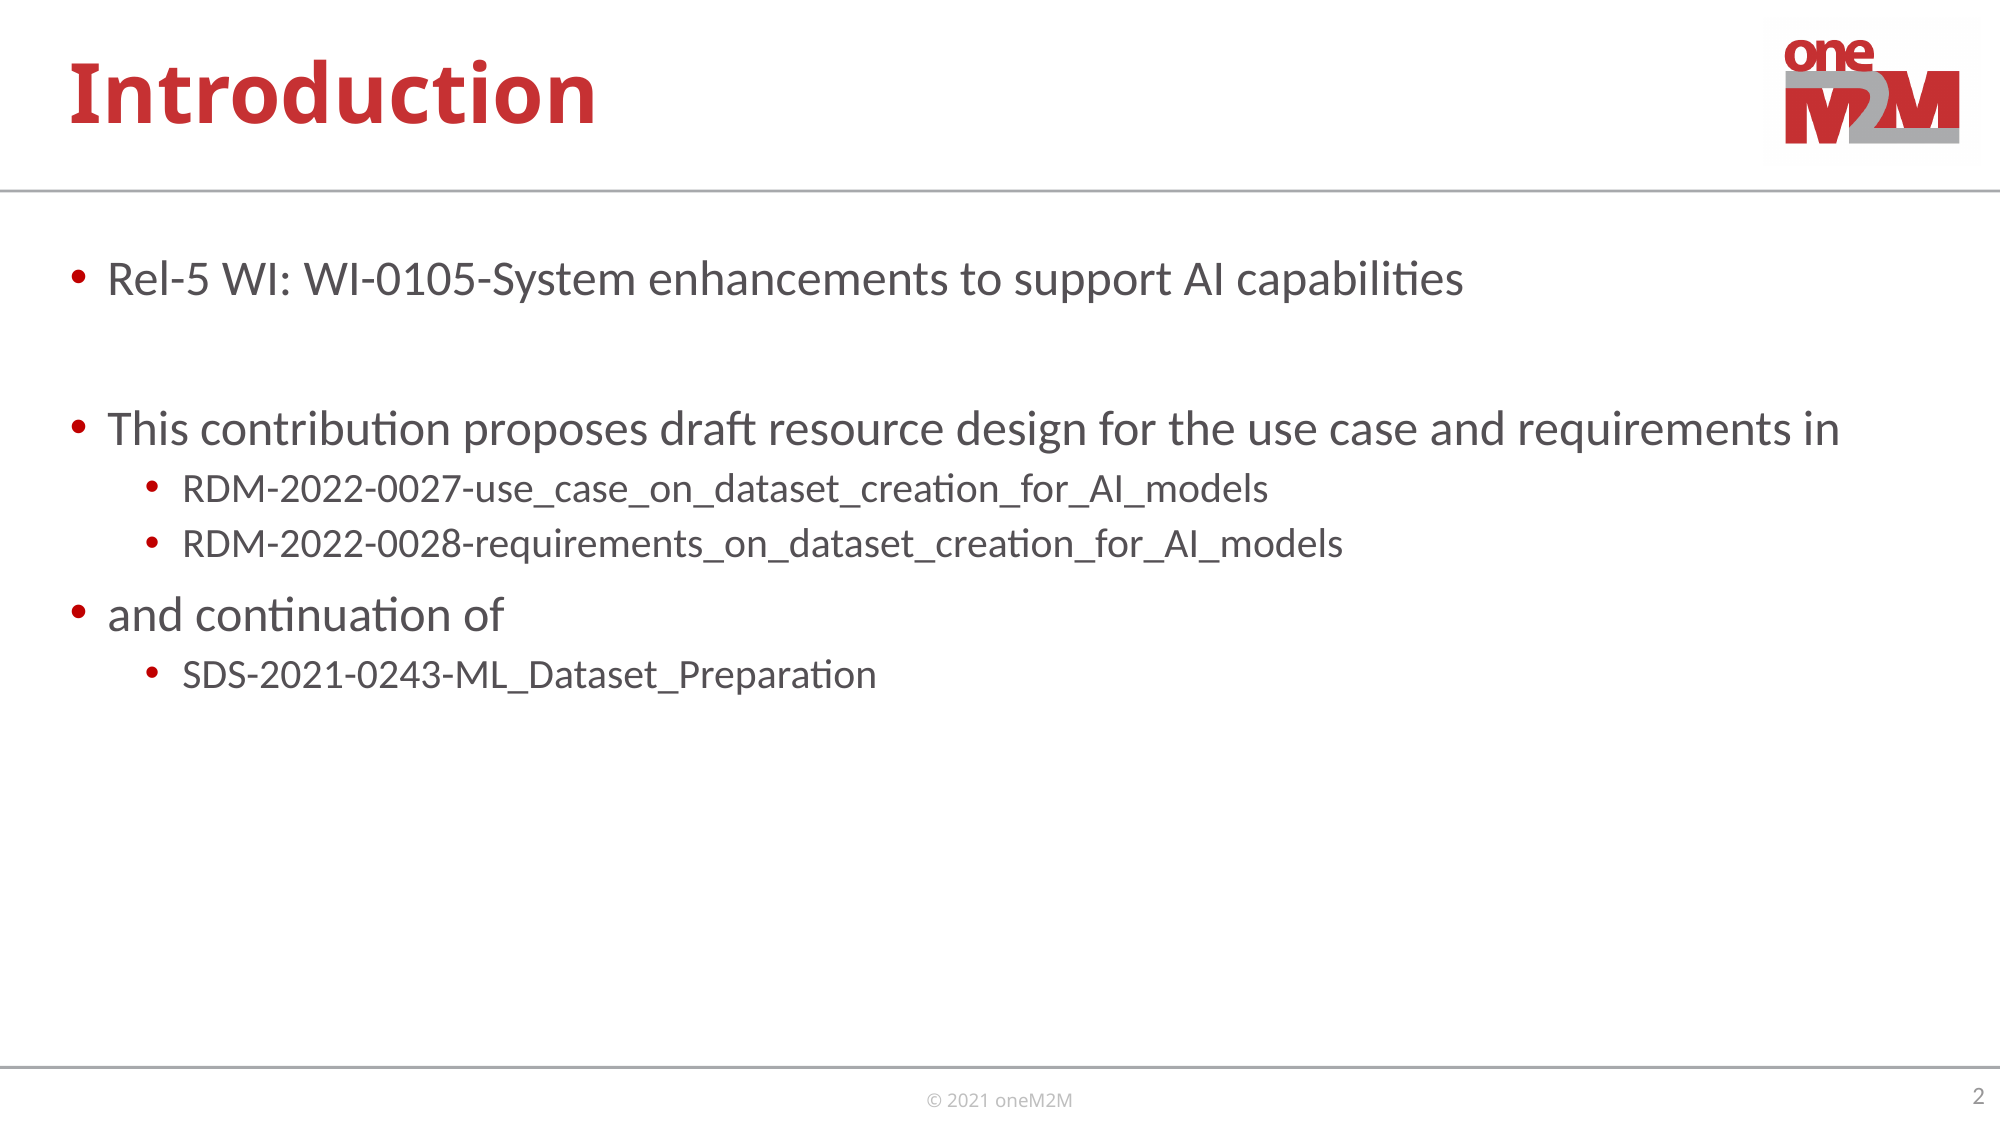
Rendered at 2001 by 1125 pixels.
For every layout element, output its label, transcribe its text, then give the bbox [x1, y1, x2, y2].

list Rel-5 WI: WI-0105-System enhancements to support AI capabilities This contribution proposes draft resource design for the use case and requirements in RDM-2022-0027-use_case_on_dataset_creation_for_AI_models RDM-2022-0028-requirements_on_dataset_creation_for_AI_models and continuation of SDS-2021-0243-ML_Dataset_Preparation [54, 245, 1864, 798]
title Introduction [54, 0, 1565, 193]
slide_number 2 [1918, 1065, 2000, 1125]
picture [1763, 17, 1981, 166]
